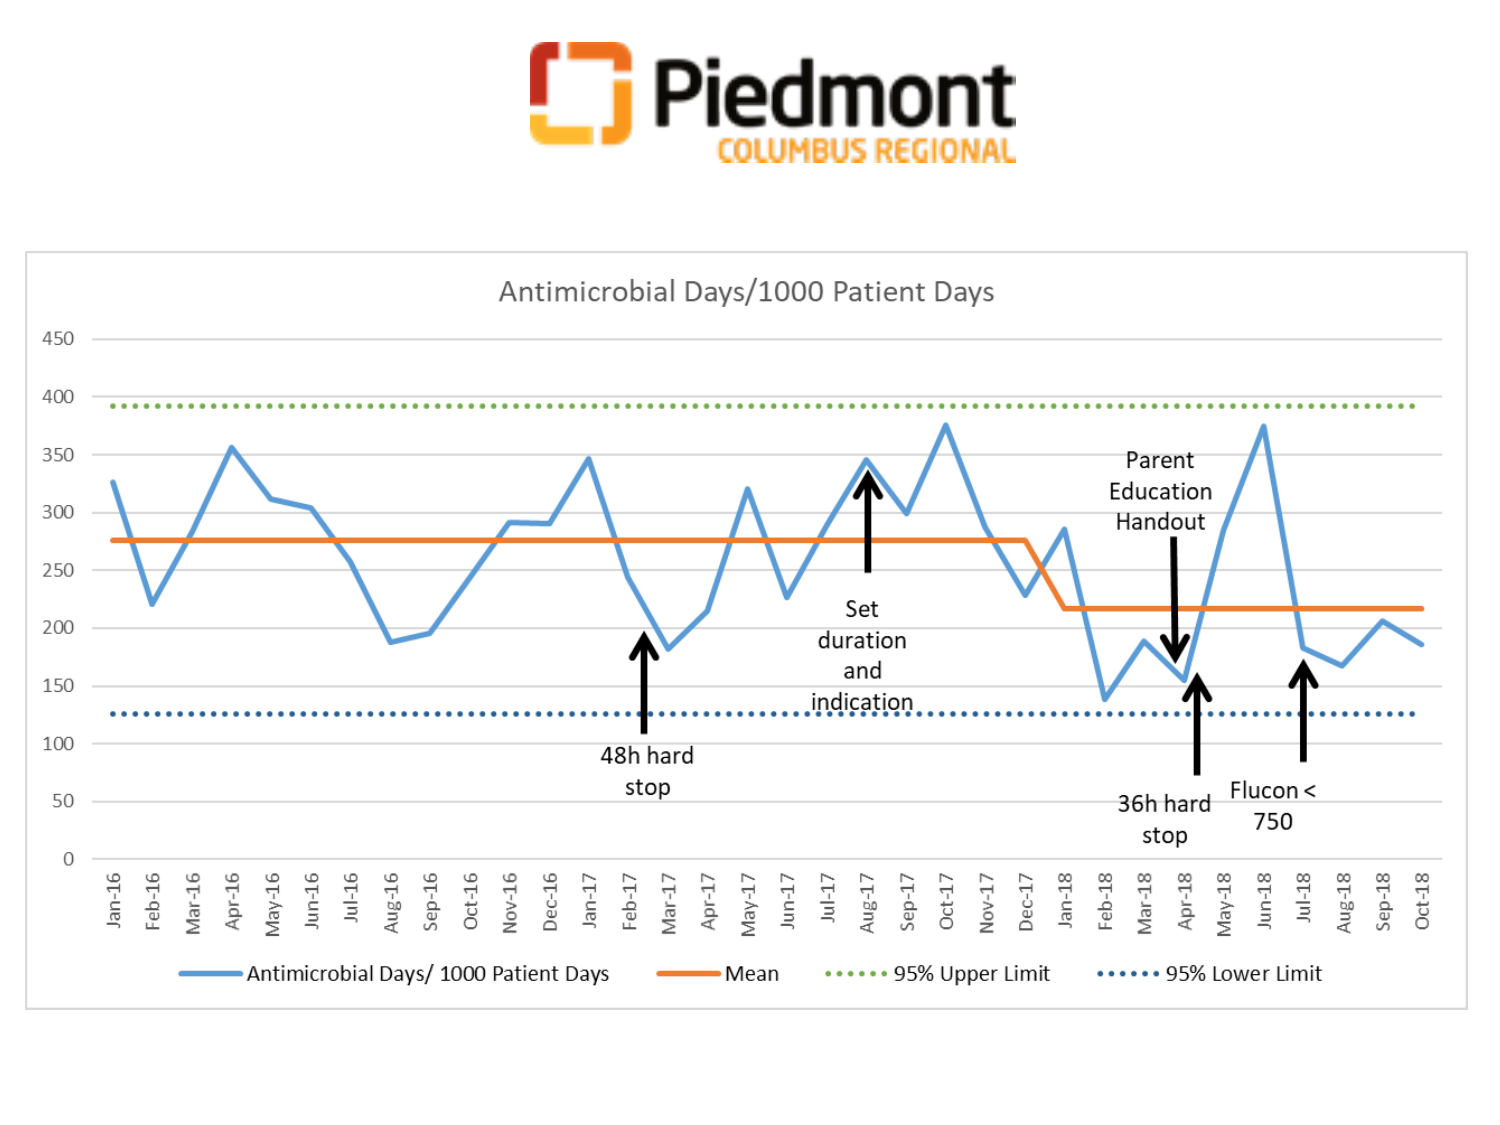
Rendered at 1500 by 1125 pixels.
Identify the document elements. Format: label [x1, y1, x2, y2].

picture [530, 42, 1016, 163]
title [75, 24, 1373, 251]
picture [25, 251, 1468, 1010]
